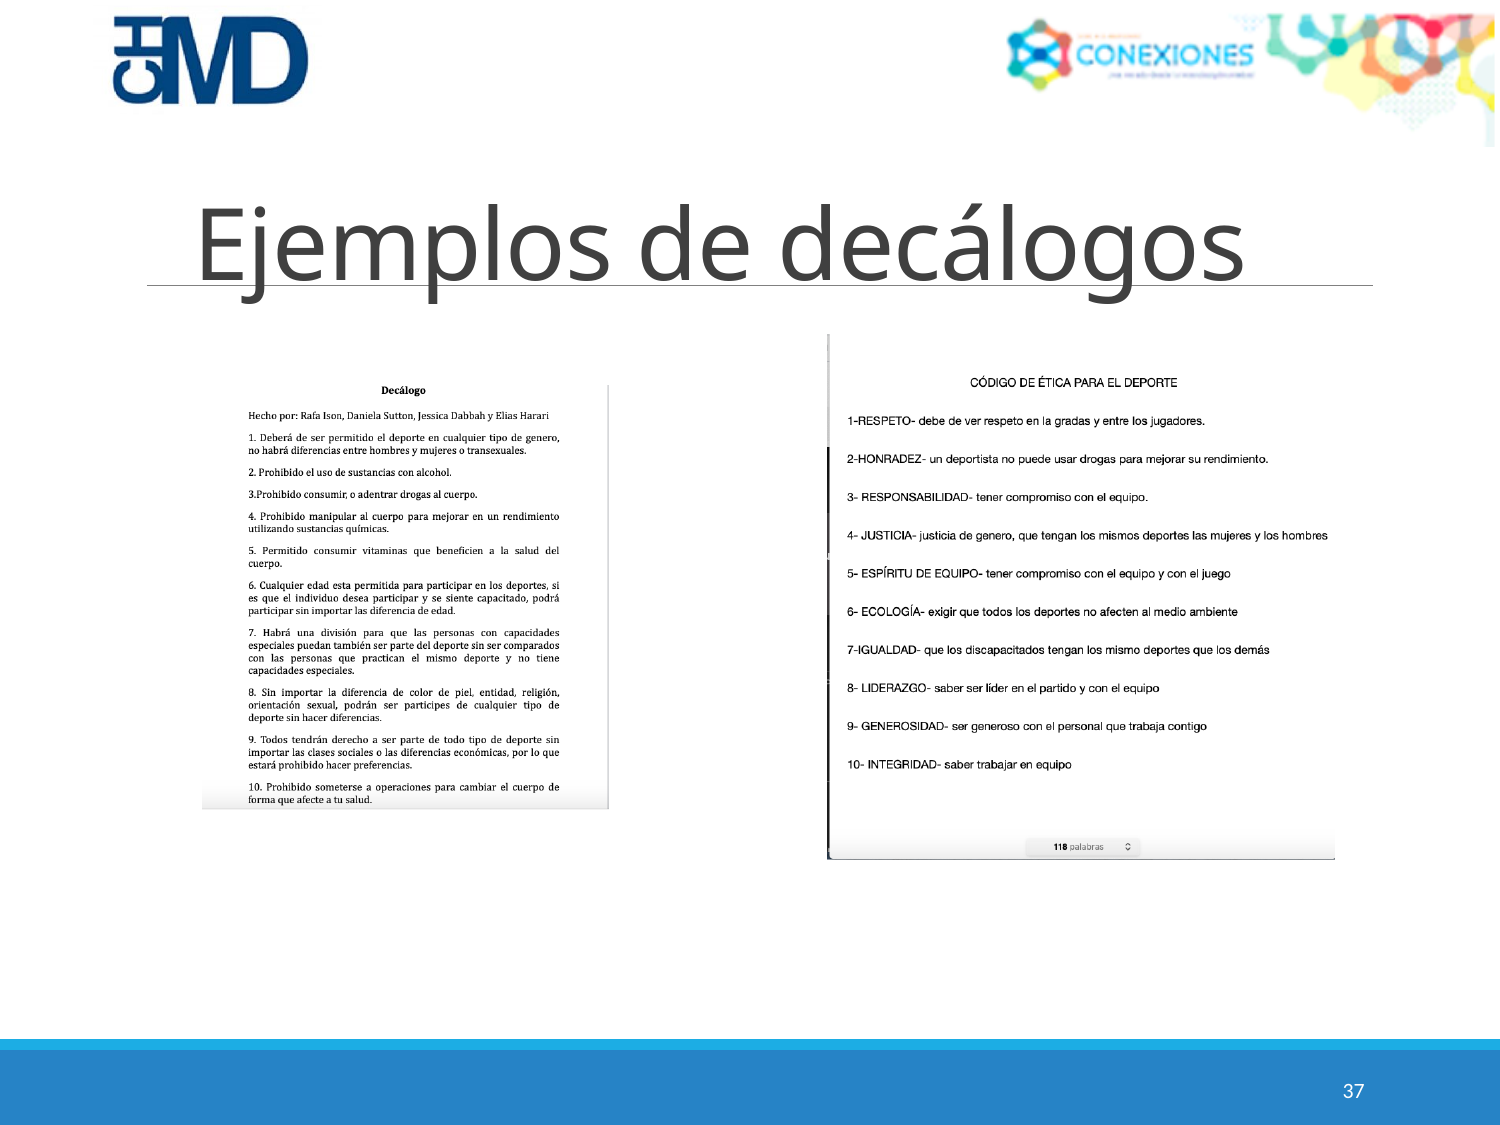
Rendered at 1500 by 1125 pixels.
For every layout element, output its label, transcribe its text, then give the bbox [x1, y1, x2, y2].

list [201, 384, 610, 811]
title Ejemplos de decálogos [178, 161, 1322, 309]
picture [948, 4, 1500, 148]
slide_number 37 [1218, 1059, 1380, 1120]
picture [93, 4, 322, 118]
picture [826, 334, 1336, 861]
